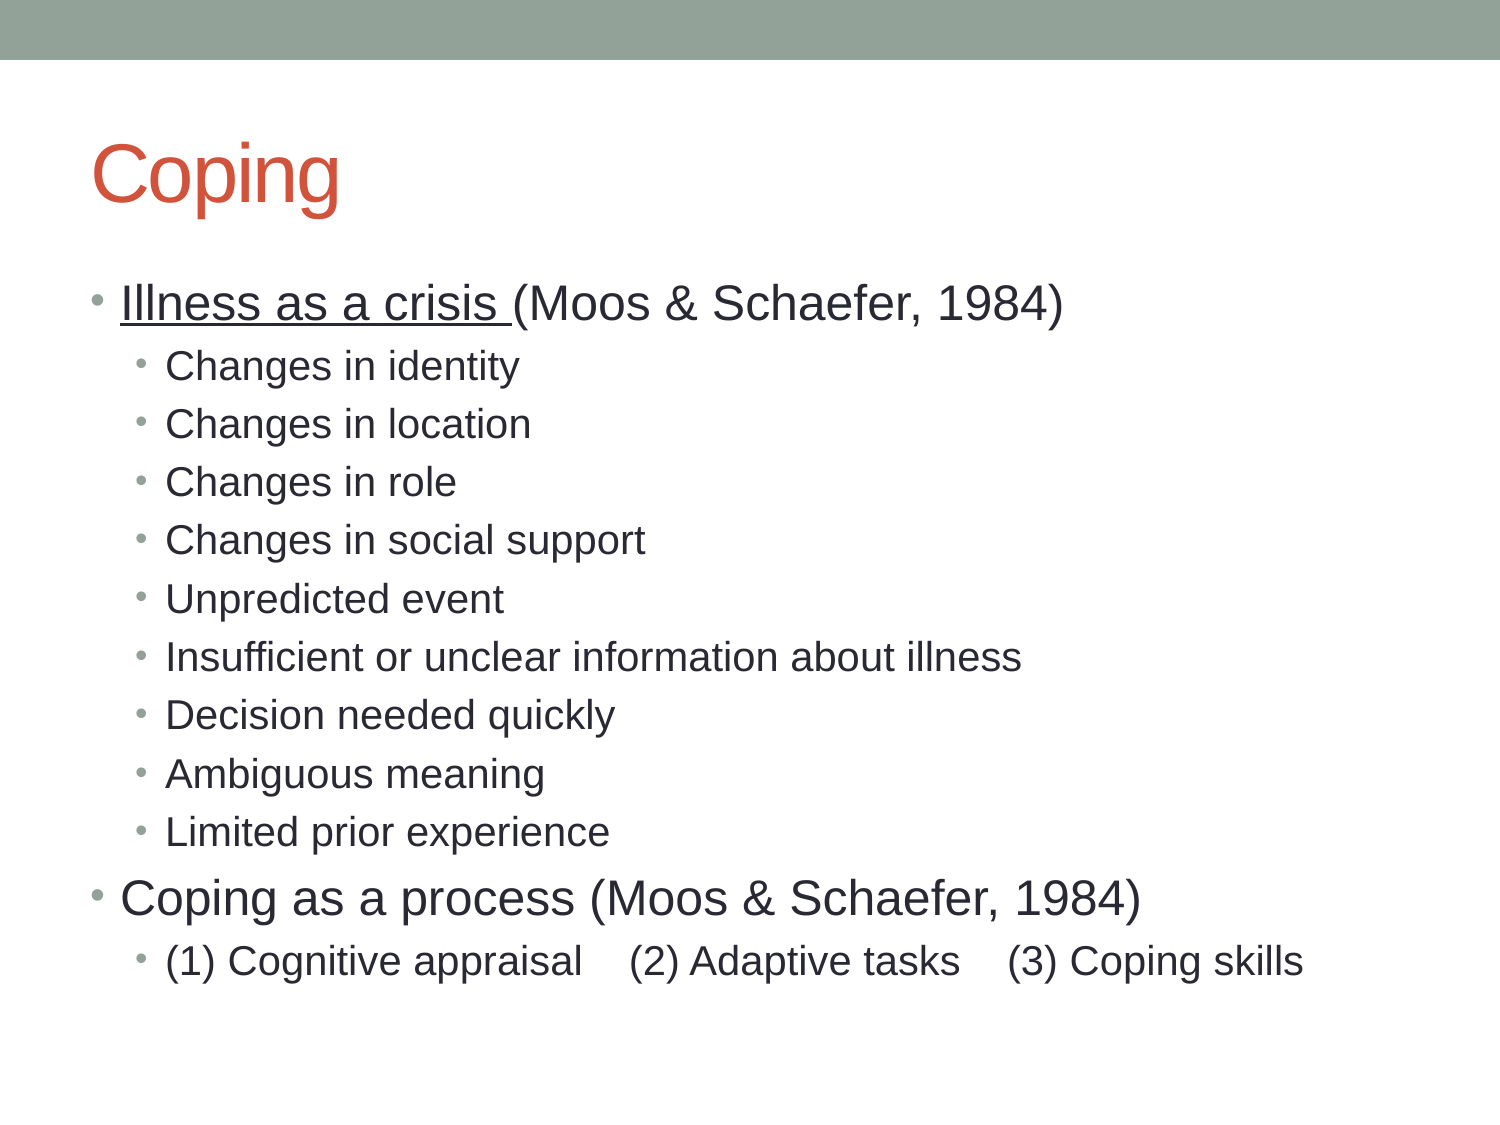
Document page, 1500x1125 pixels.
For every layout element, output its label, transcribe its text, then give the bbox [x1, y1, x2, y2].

title Coping [75, 87, 1425, 250]
list Illness as a crisis (Moos & Schaefer, 1984) Changes in identity Changes in location Changes in role Changes in social support Unpredicted event Insufficient or unclear information about illness Decision needed quickly Ambiguous meaning Limited prior experience Coping as a process (Moos & Schaefer, 1984) (1) Cognitive appraisal (2) Adaptive tasks (3) Coping skills [75, 262, 1425, 1063]
